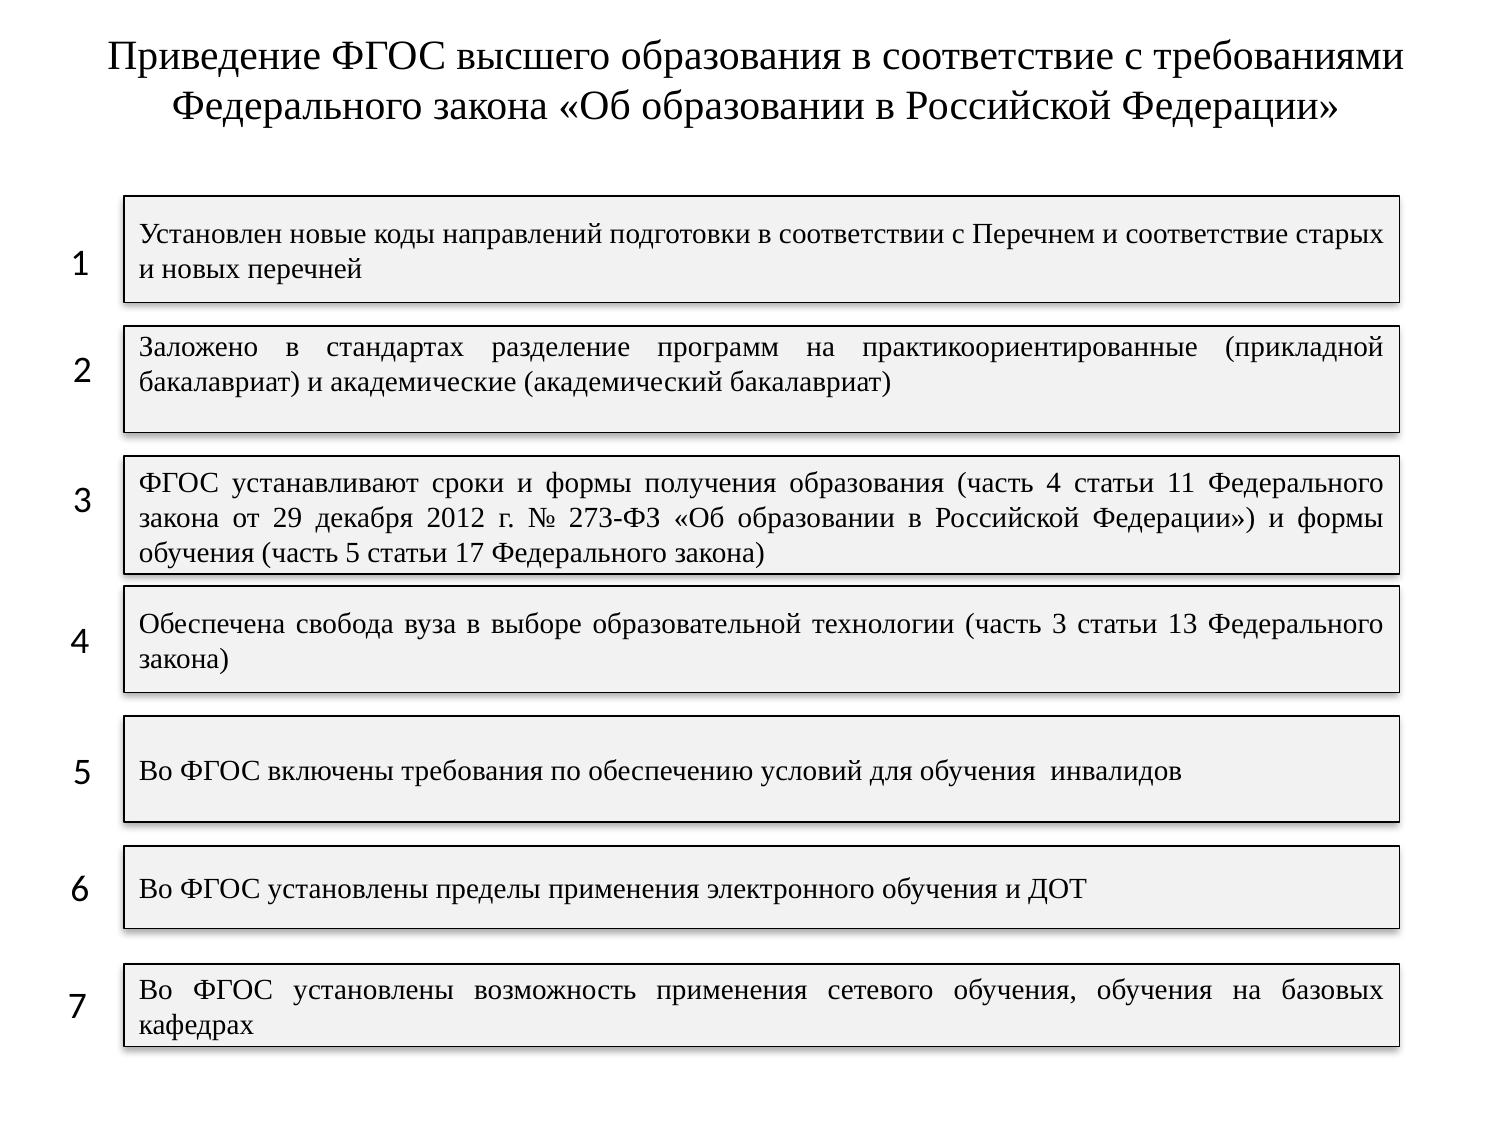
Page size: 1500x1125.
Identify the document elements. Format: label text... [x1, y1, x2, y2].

text_box 5 [58, 739, 107, 800]
text_box 3 [58, 467, 107, 528]
text_box Обеспечена свобода вуза в выборе образовательной технологии (часть 3 статьи 13 Федерального закона) [123, 585, 1400, 693]
text_box 4 [55, 608, 105, 669]
text_box Заложено в стандартах разделение программ на практикоориентированные (прикладной бакалавриат) и академические (академический бакалавриат) [123, 325, 1400, 433]
text_box Установлен новые коды направлений подготовки в соответствии с Перечнем и соответствие старых и новых перечней [123, 195, 1400, 303]
text_box Во ФГОС установлены пределы применения электронного обучения и ДОТ [123, 845, 1400, 929]
title Приведение ФГОС высшего образования в соответствие с требованиями Федерального закона «Об образовании в Российской Федерации» [88, 19, 1424, 138]
text_box Во ФГОС включены требования по обеспечению условий для обучения инвалидов [123, 715, 1400, 823]
text_box Во ФГОС установлены возможность применения сетевого обучения, обучения на базовых кафедрах [123, 963, 1400, 1047]
text_box ФГОС устанавливают сроки и формы получения образования (часть 4 статьи 11 Федерального закона от 29 декабря 2012 г. № 273-ФЗ «Об образовании в Российской Федерации») и формы обучения (часть 5 статьи 17 Федерального закона) [123, 455, 1400, 575]
text_box 6 [55, 857, 105, 917]
text_box 2 [58, 338, 107, 398]
text_box 7 [53, 973, 102, 1034]
text_box 1 [55, 230, 105, 291]
